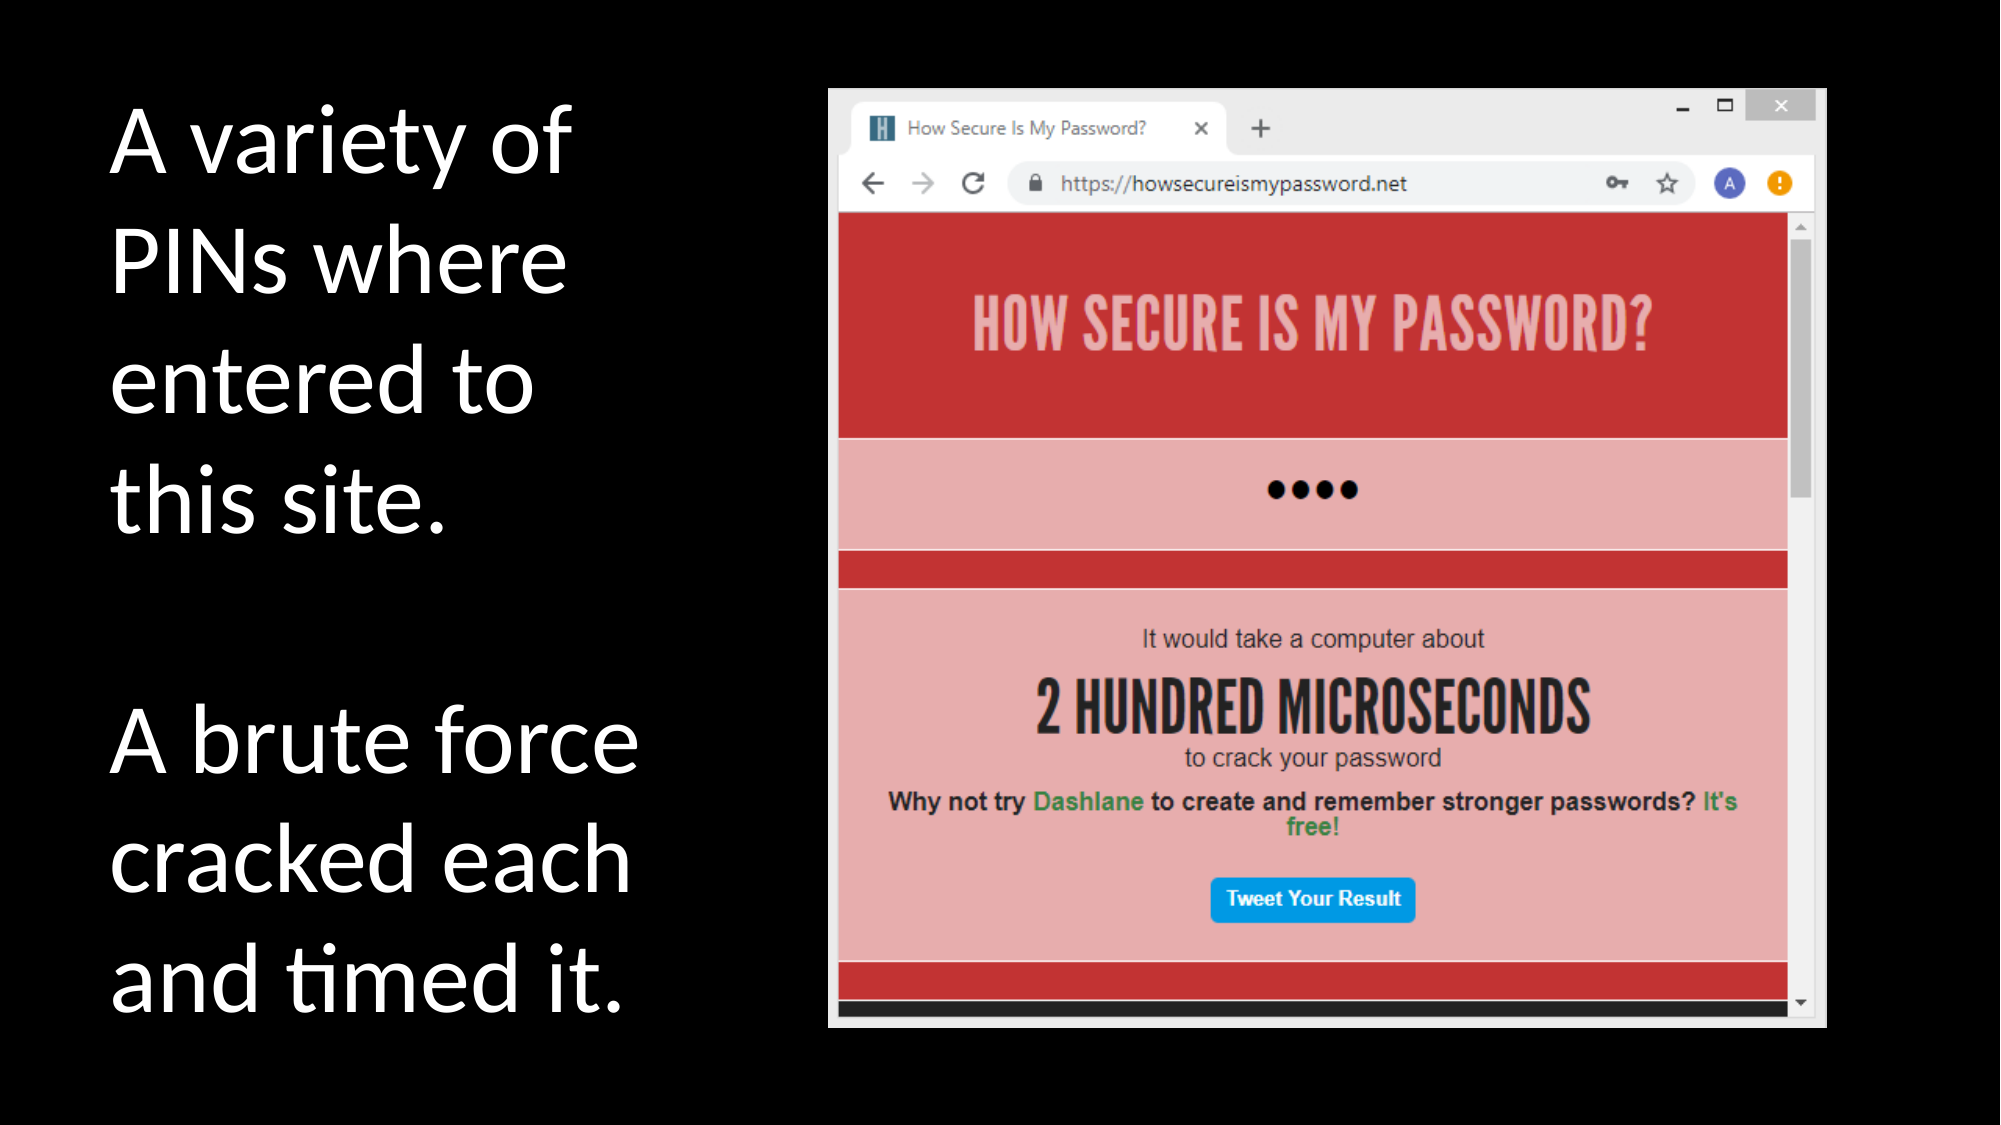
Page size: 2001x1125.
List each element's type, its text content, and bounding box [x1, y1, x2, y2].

picture [828, 88, 1827, 1028]
text_box A variety of PINs where entered to this site. A brute force cracked each and timed it. [95, 65, 712, 1041]
